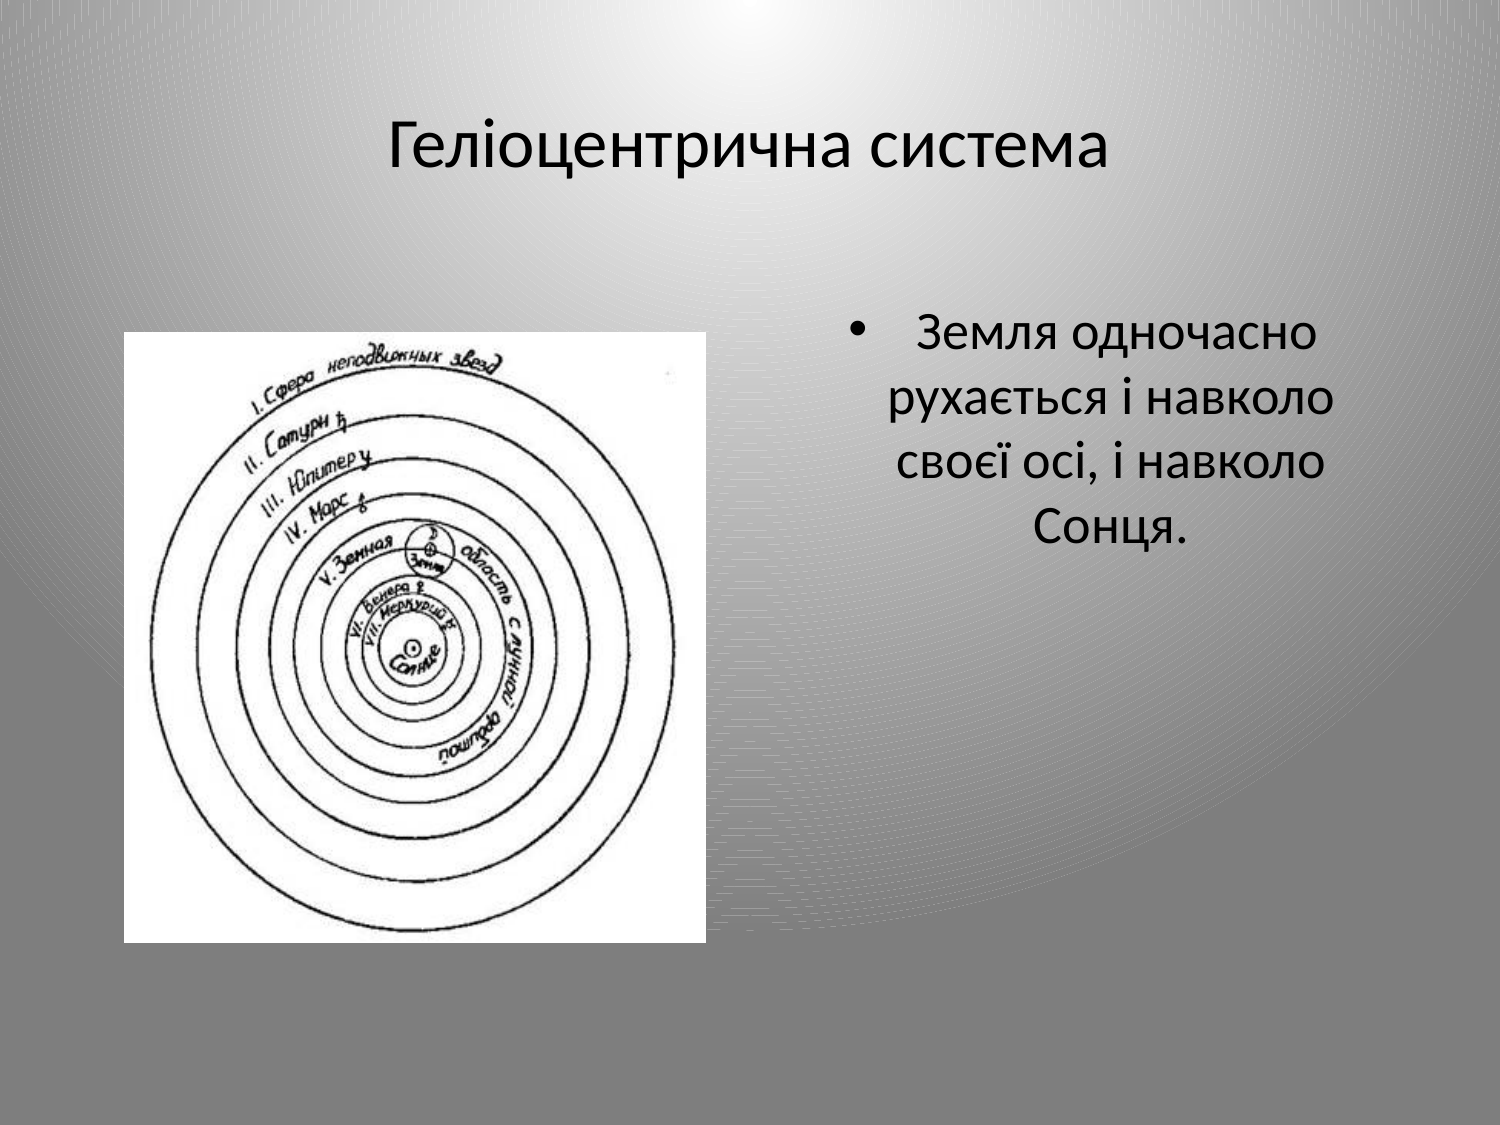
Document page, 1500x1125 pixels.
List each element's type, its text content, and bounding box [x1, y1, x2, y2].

list Земля одночасно рухається і навколо своєї осі, і навколо Сонця. [761, 287, 1406, 988]
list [124, 332, 706, 943]
title Геліоцентрична система [75, 45, 1425, 233]
